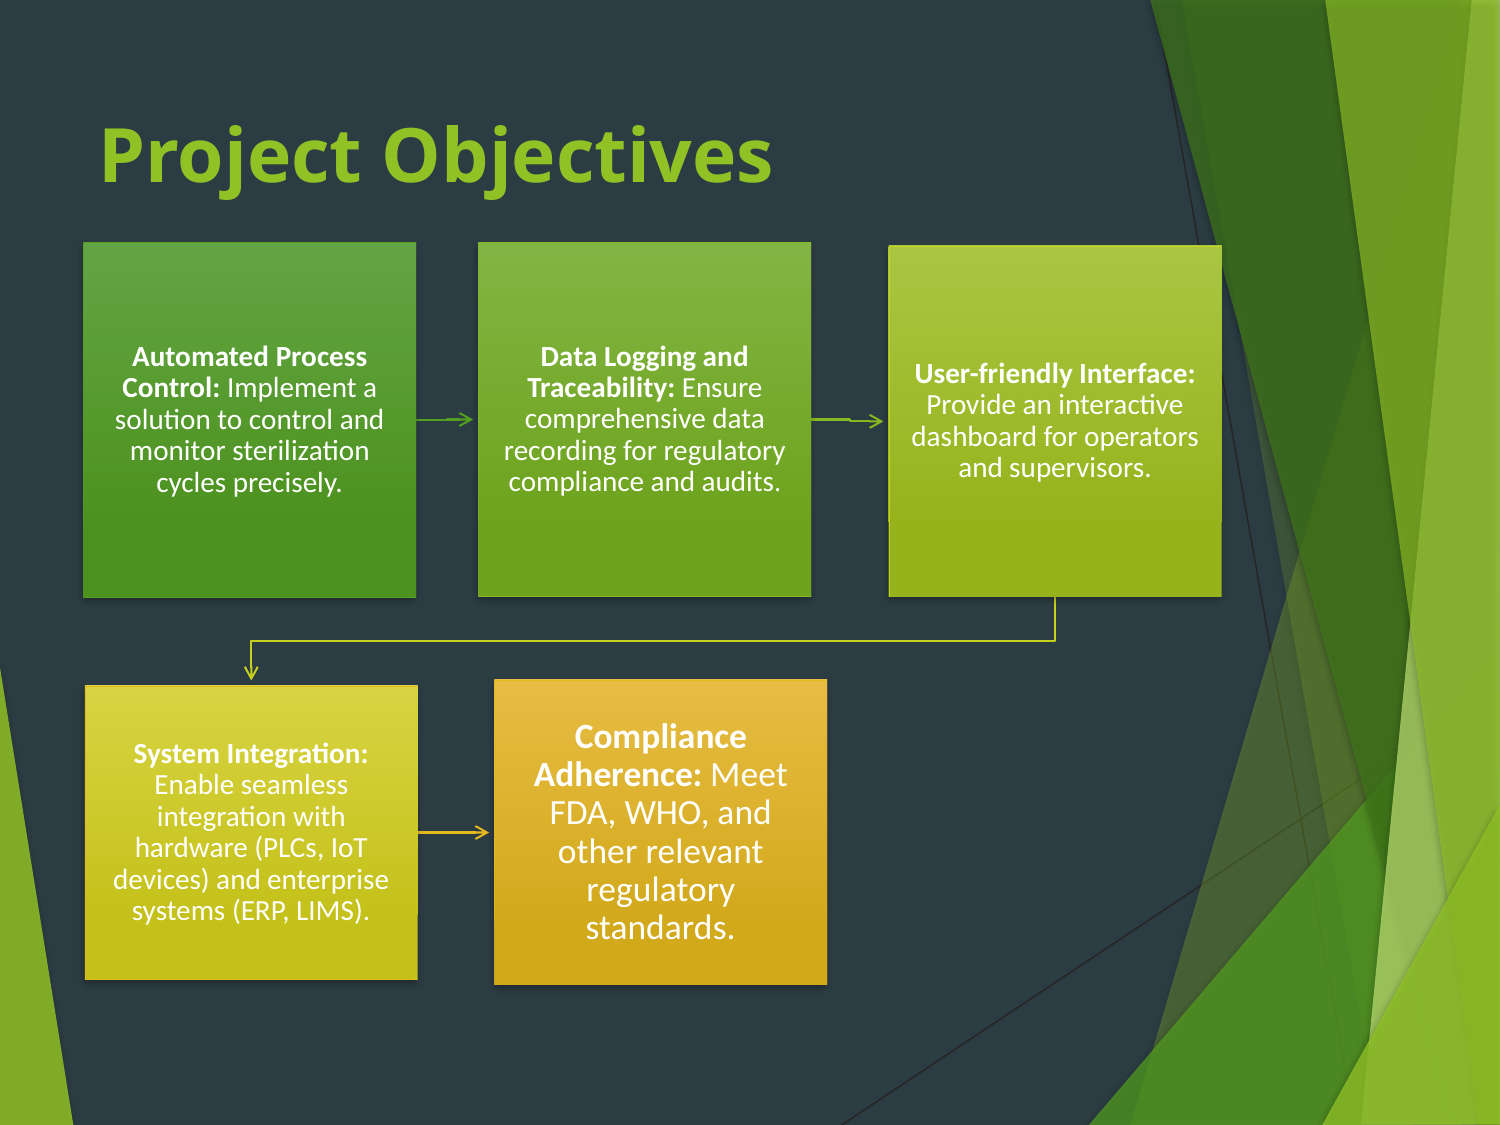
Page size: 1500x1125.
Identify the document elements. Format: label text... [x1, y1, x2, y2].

title Project Objectives [83, 99, 1141, 241]
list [82, 241, 1239, 992]
